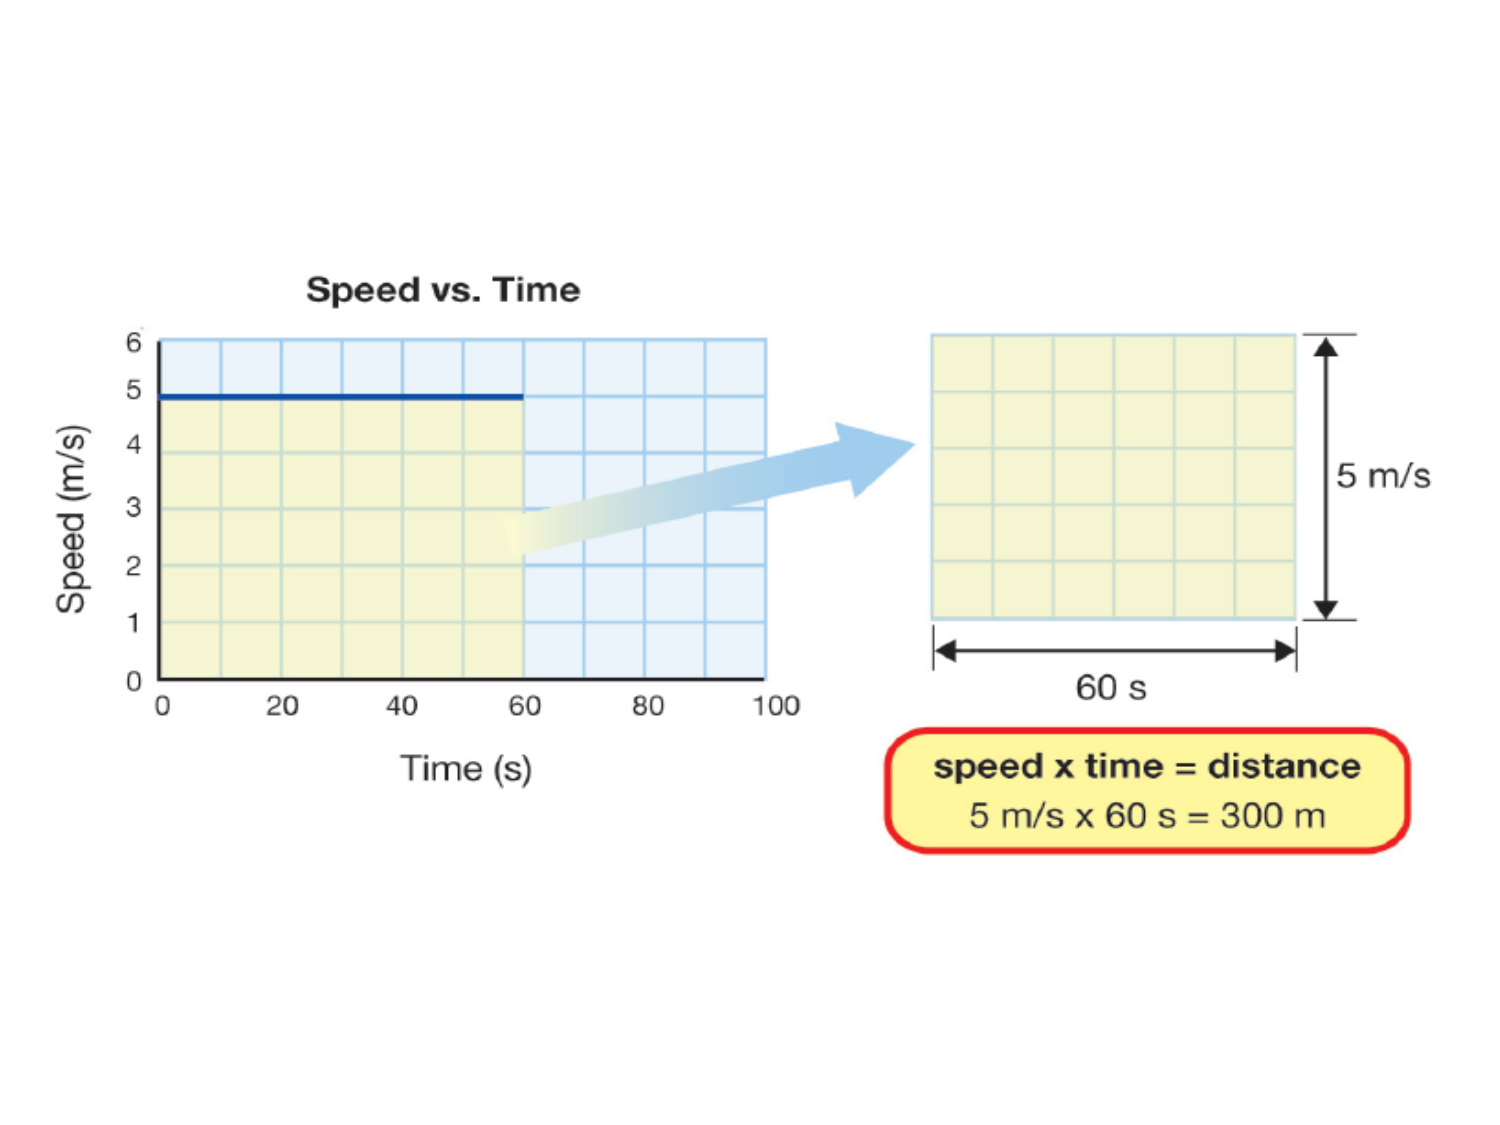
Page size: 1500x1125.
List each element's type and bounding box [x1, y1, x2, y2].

picture [16, 237, 1463, 888]
